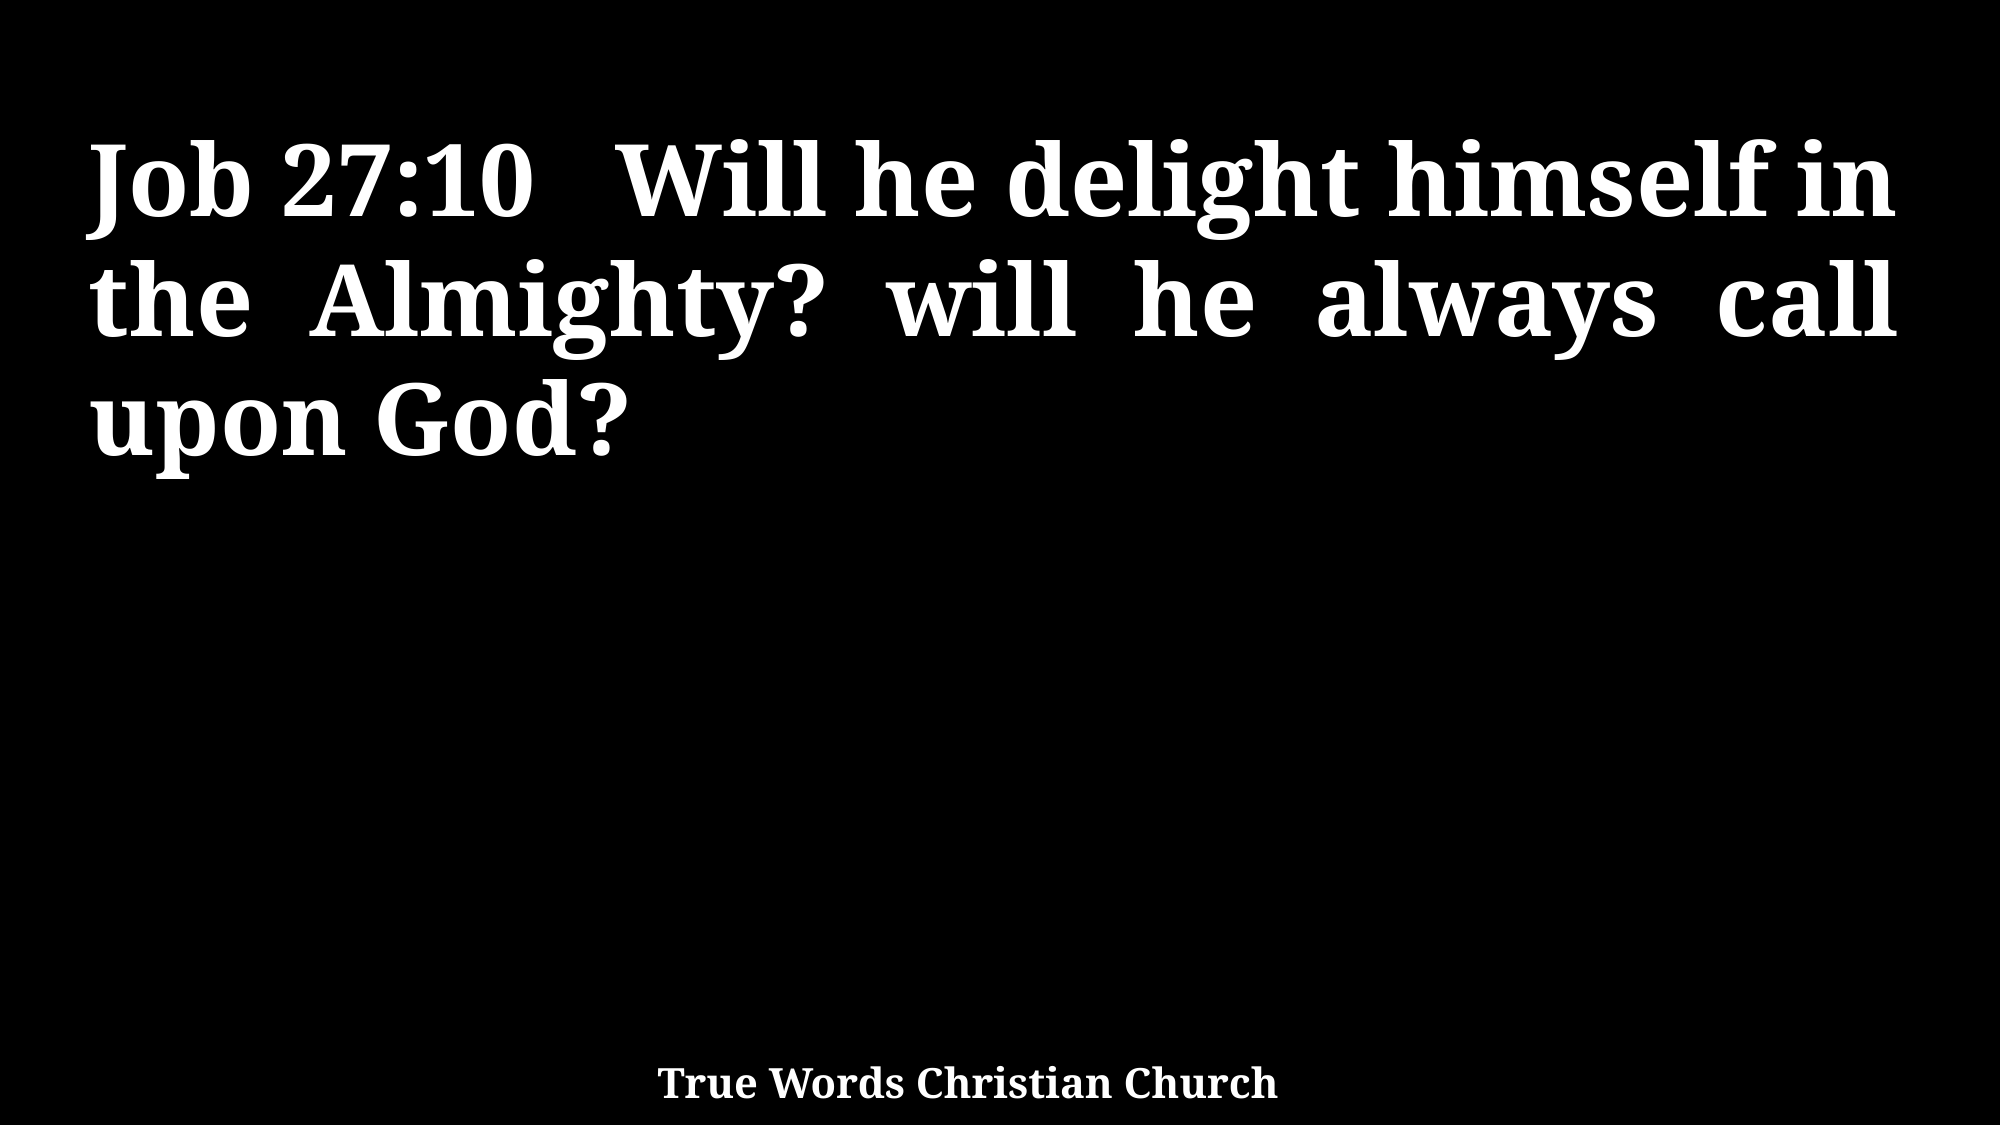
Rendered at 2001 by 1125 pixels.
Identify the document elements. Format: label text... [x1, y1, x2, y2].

text_box Job 27:10 Will he delight himself in the Almighty? will he always call upon God? [74, 108, 1915, 484]
text_box True Words Christian Church [642, 1049, 1294, 1114]
